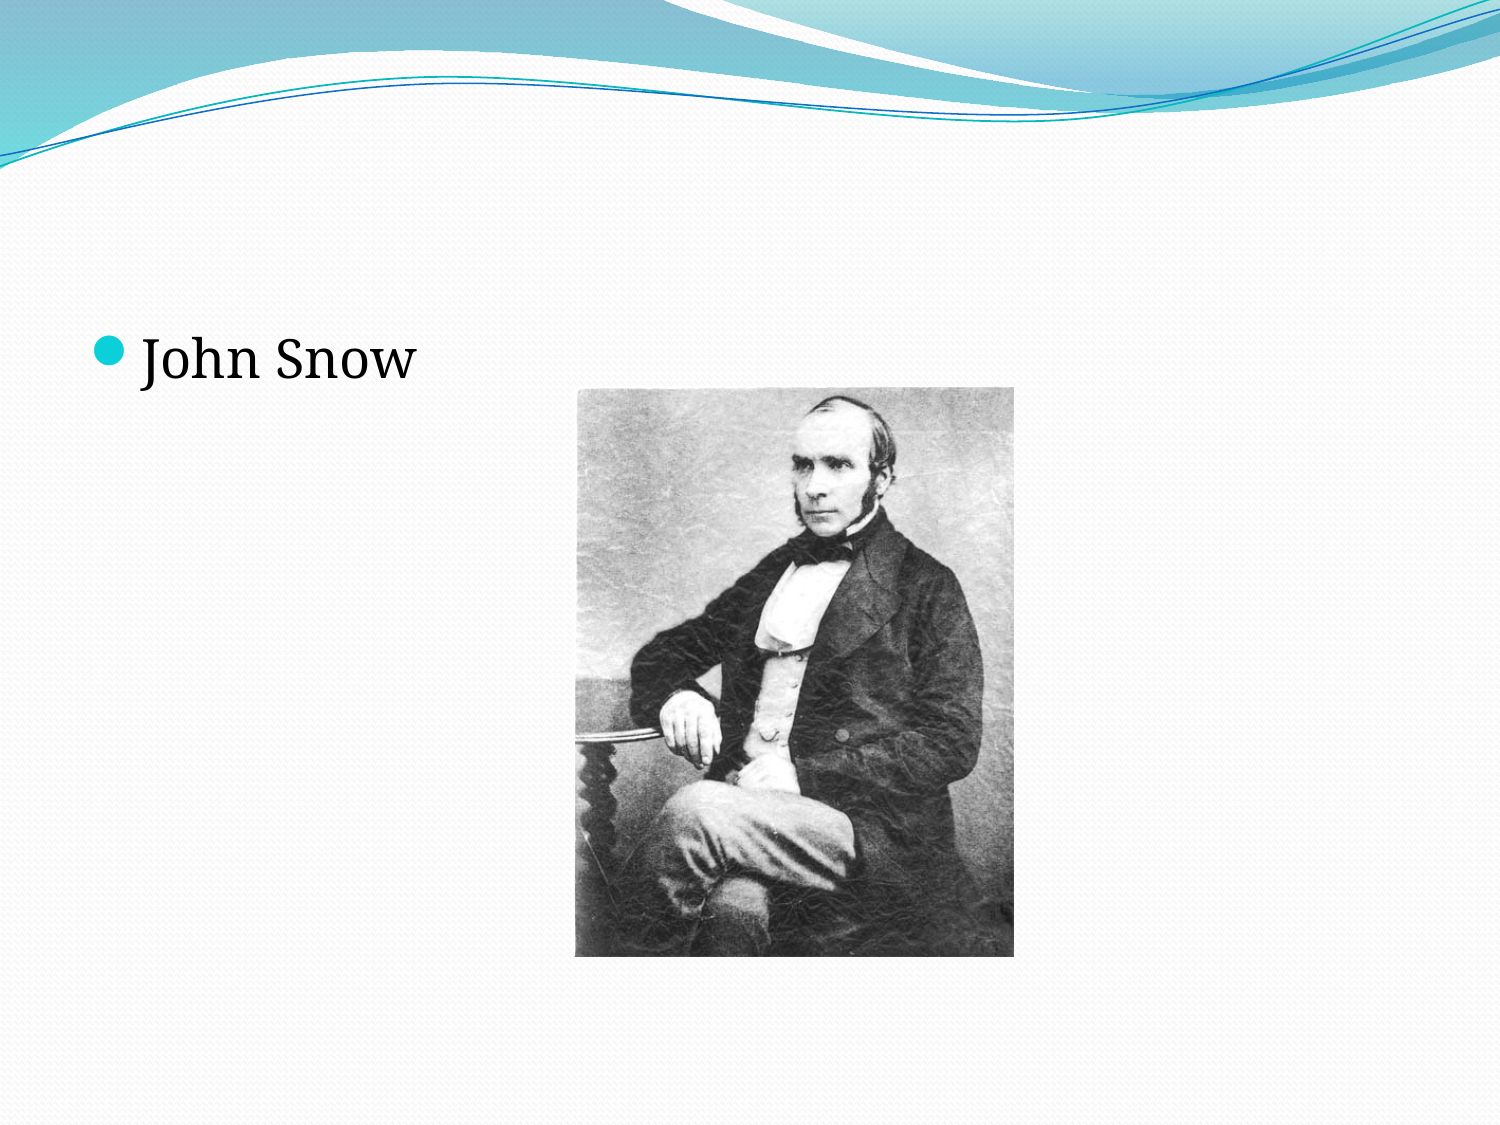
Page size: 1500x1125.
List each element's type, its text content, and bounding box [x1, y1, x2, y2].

picture [573, 386, 1014, 958]
list John Snow [75, 317, 1425, 1038]
list Una fábrica rodeada de casas con defunciones por cólera, que con 535 operarios La fábrica tenía un pozo en su propio terreno [567, 388, 1020, 970]
